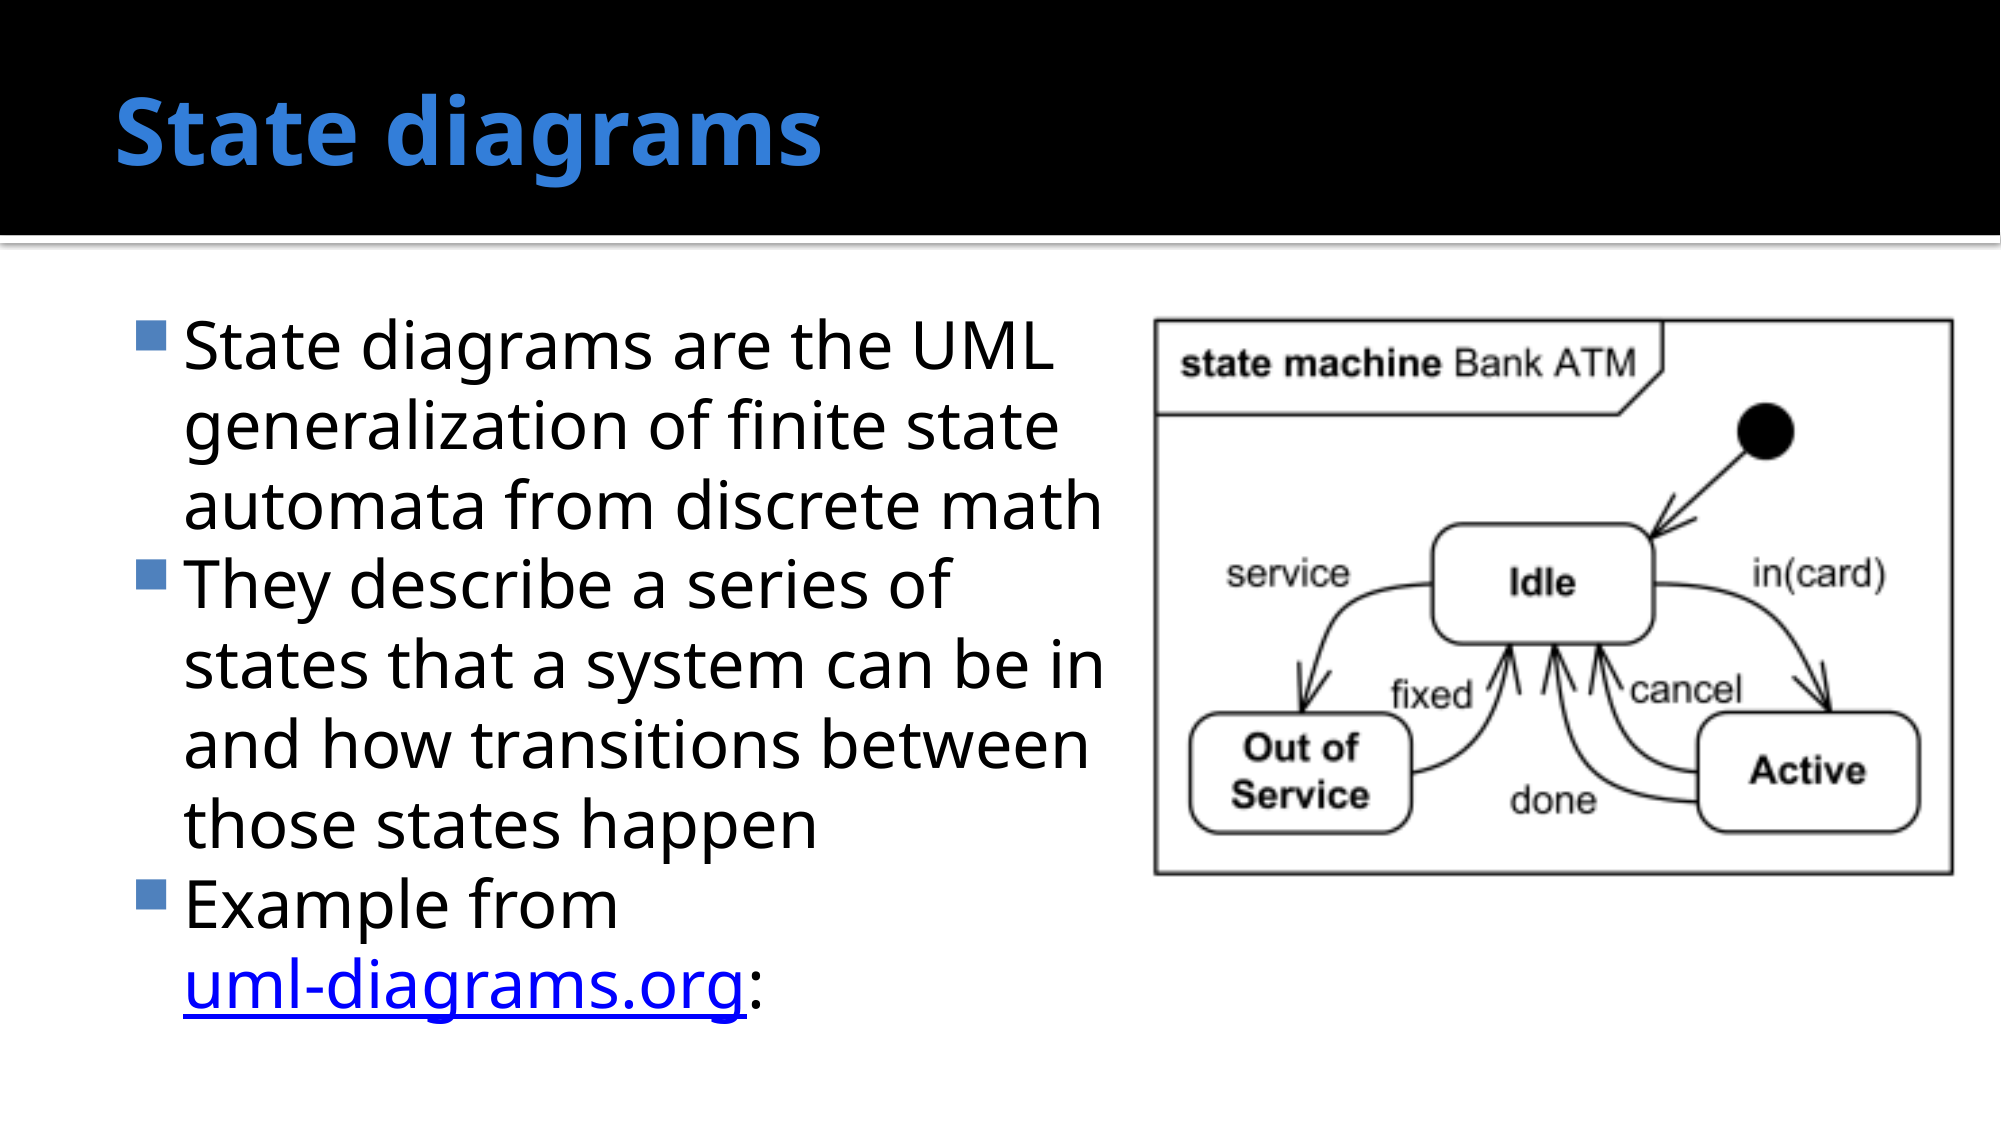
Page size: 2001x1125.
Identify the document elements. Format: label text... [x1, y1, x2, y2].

title State diagrams [99, 25, 1900, 231]
list State diagrams are the UML generalization of finite state automata from discrete math They describe a series of states that a system can be in and how transitions between those states happen Example from uml-diagrams.org: [102, 287, 1150, 1047]
picture [1149, 312, 1960, 882]
